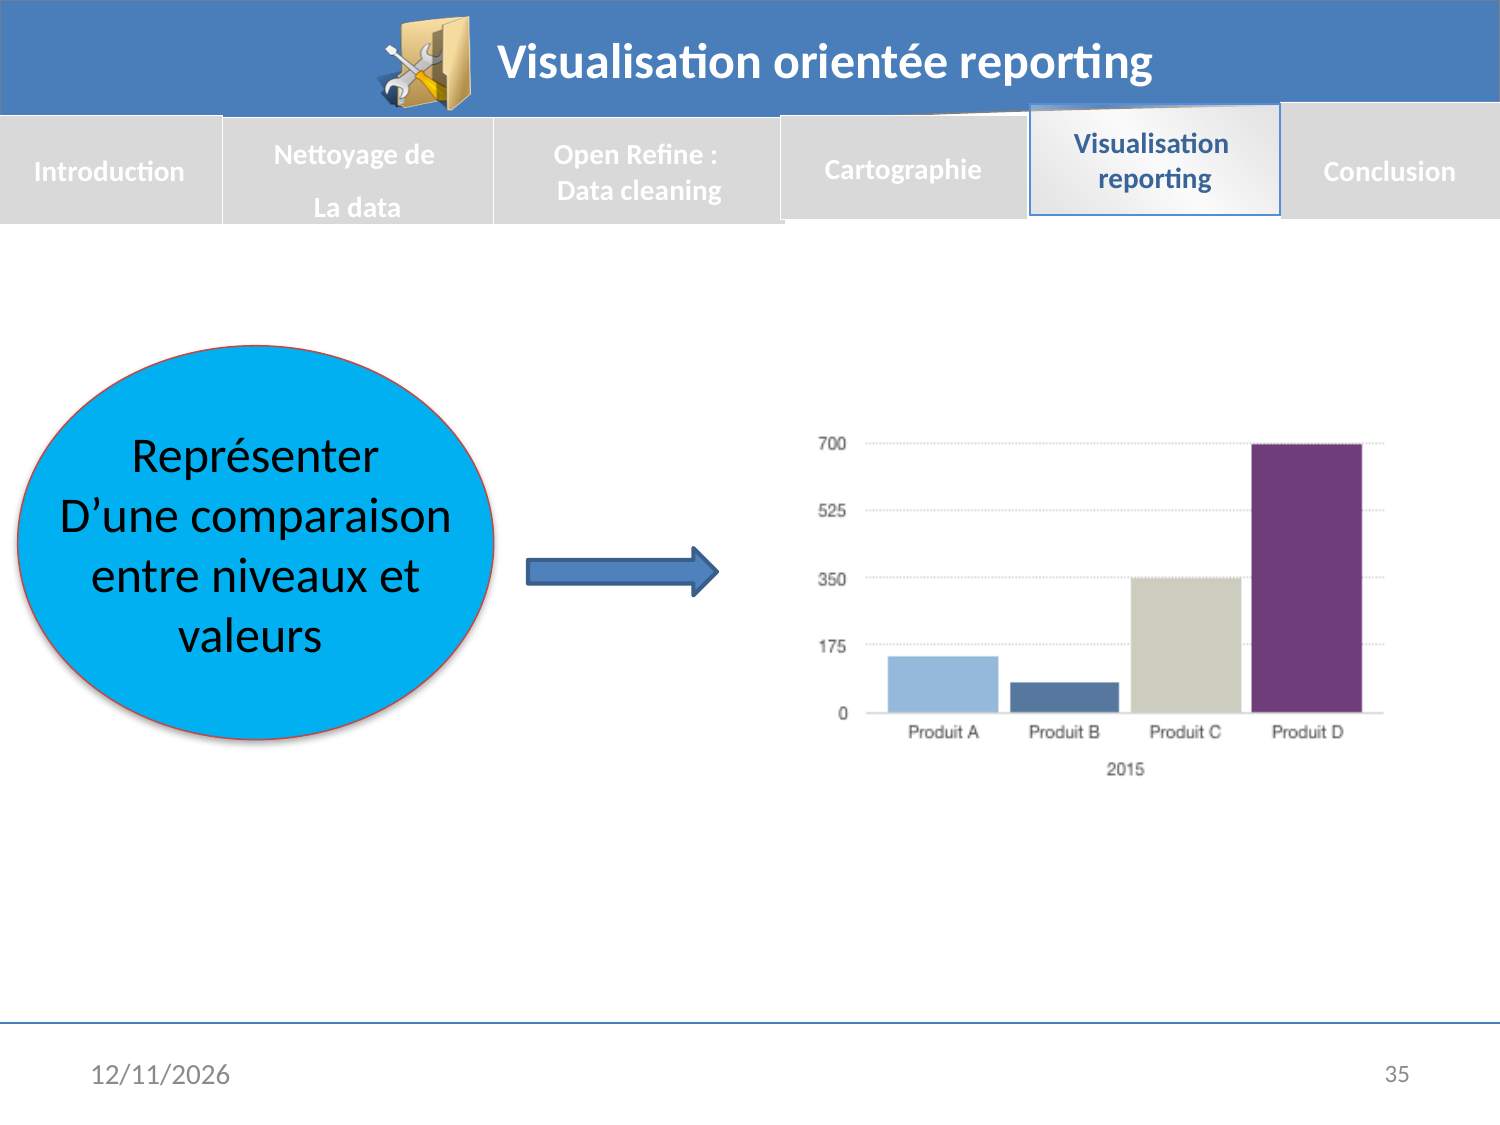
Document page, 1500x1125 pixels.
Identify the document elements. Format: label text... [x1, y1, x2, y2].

text_box Visualisation reporting [1030, 103, 1280, 216]
text_box [525, 546, 715, 598]
text_box Introduction [0, 115, 222, 225]
picture [720, 413, 1500, 788]
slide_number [75, 1042, 281, 1103]
text_box Cartographie [780, 115, 1027, 220]
text_box Nettoyage de La data [222, 117, 494, 225]
text_box Représenter D’une comparaison entre niveaux et valeurs [16, 344, 495, 741]
text_box Visualisation orientée reporting [474, 21, 1204, 96]
text_box [0, 0, 1500, 117]
text_box Conclusion [1280, 101, 1500, 220]
picture [375, 15, 471, 111]
text_box Open Refine : Data cleaning [494, 117, 786, 225]
slide_number 35 [1328, 1042, 1425, 1103]
